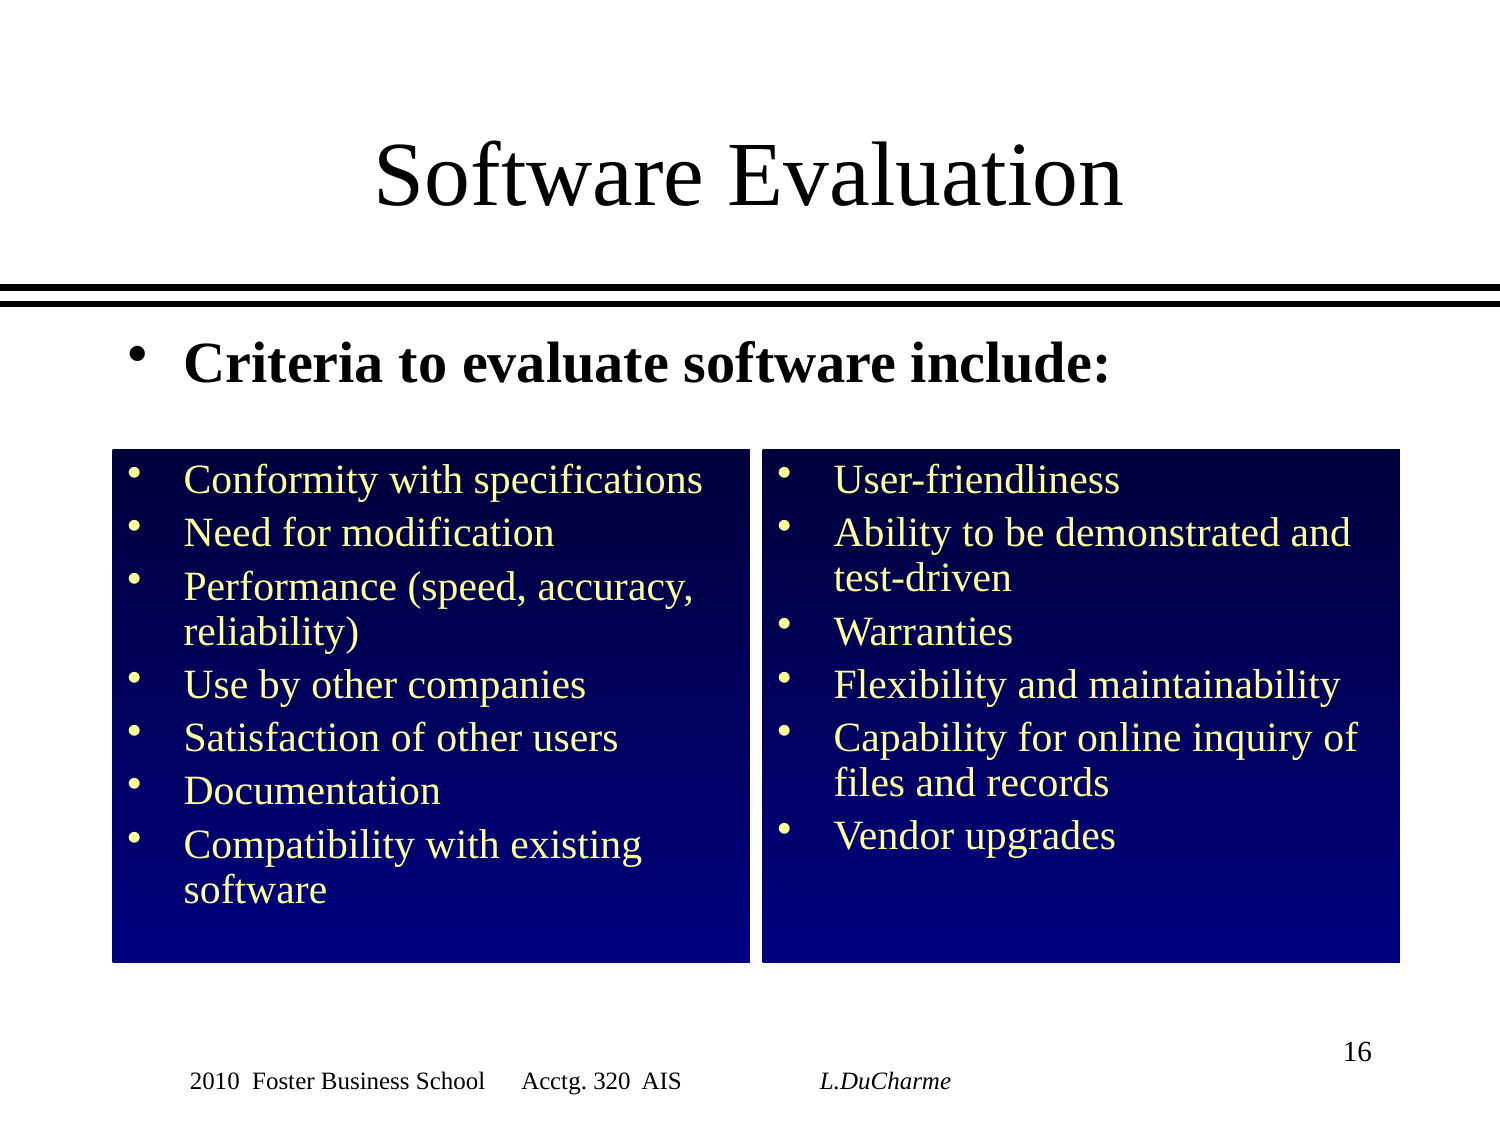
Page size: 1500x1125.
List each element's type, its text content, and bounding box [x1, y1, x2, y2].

slide_number 16 [1262, 1024, 1388, 1101]
text_box User-friendliness Ability to be demonstrated and test-driven Warranties Flexibility and maintainability Capability for online inquiry of files and records Vendor upgrades [762, 449, 1400, 963]
title Software Evaluation [112, 74, 1388, 263]
list Criteria to evaluate software include: [112, 324, 1388, 1001]
text_box Conformity with specifications Need for modification Performance (speed, accuracy, reliability) Use by other companies Satisfaction of other users Documentation Compatibility with existing software [112, 449, 750, 963]
